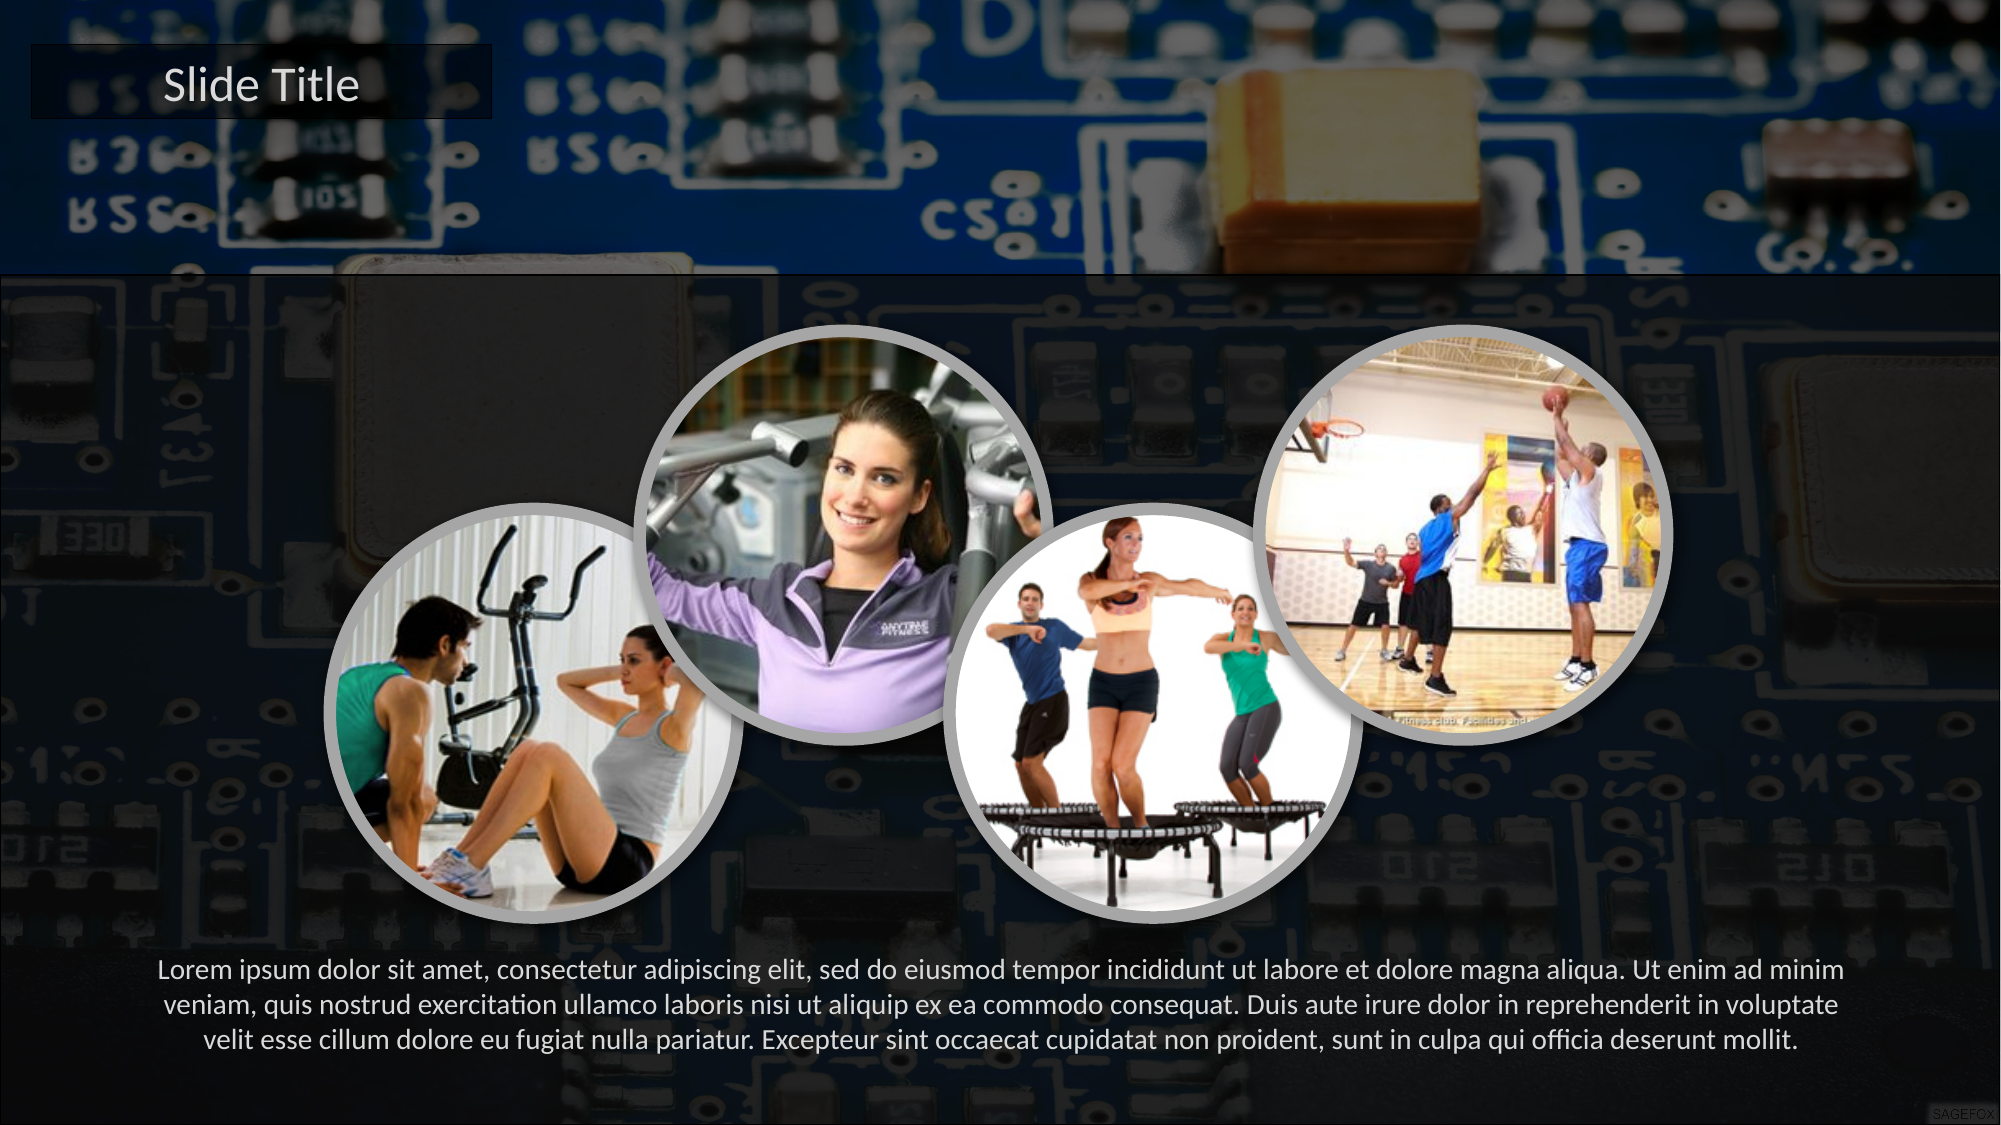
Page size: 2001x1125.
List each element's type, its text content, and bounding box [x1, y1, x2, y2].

text_box Slide Title [31, 44, 492, 119]
text_box Lorem ipsum dolor sit amet, consectetur adipiscing elit, sed do eiusmod tempor incididunt ut labore et dolore magna aliqua. Ut enim ad minim veniam, quis nostrud exercitation ullamco laboris nisi ut aliquip ex ea commodo consequat. Duis aute irure dolor in reprehenderit in voluptate velit esse cillum dolore eu fugiat nulla pariatur. Excepteur sint occaecat cupidatat non proident, sunt in culpa qui officia deserunt mollit. [153, 950, 1851, 1055]
picture [0, 0, 2001, 274]
picture [329, 330, 1668, 918]
